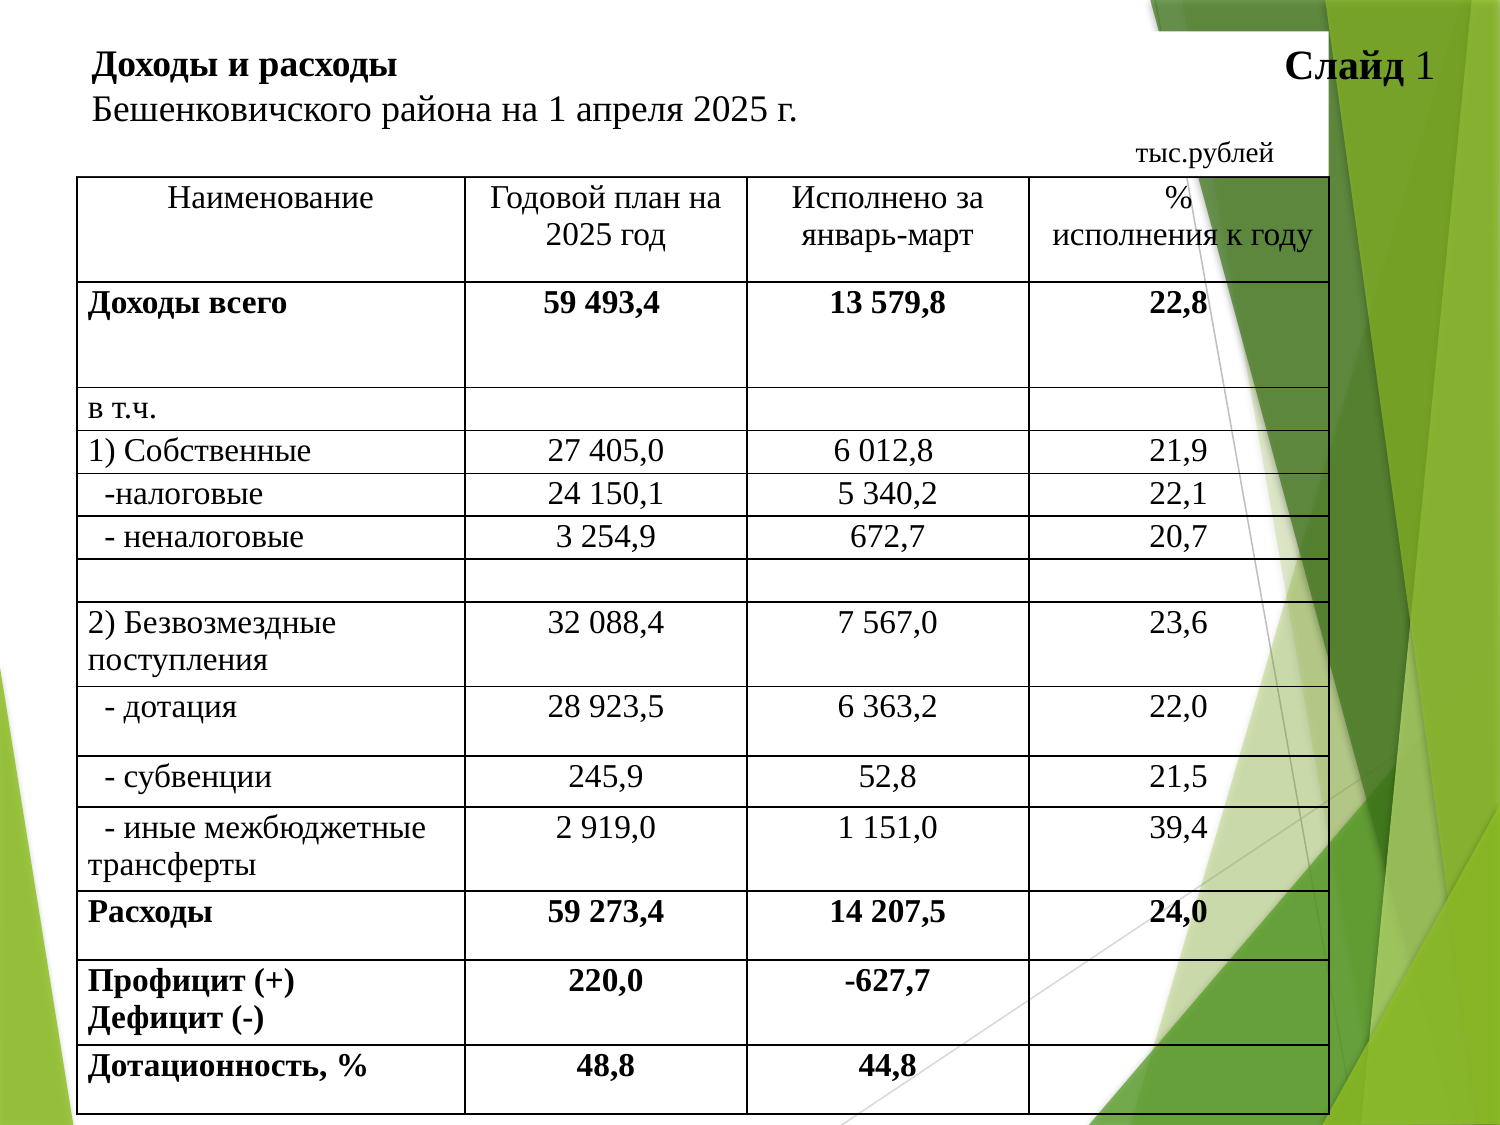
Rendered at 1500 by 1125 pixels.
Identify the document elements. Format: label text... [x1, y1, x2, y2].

table_cell 22,0 [1030, 687, 1328, 755]
table_cell 22,1 [1030, 474, 1328, 515]
table_cell [748, 388, 1028, 430]
table_cell в т.ч. [78, 388, 464, 430]
table_cell Доходы всего [78, 283, 464, 387]
table_cell 14 207,5 [748, 892, 1028, 959]
table_cell [466, 388, 746, 430]
table_cell 1 151,0 [748, 808, 1028, 890]
table_cell 21,9 [1030, 431, 1328, 473]
table_header Исполнено за январь-март [748, 178, 1028, 281]
table_cell 245,9 [466, 757, 746, 806]
table_cell 2) Безвозмездные поступления [78, 603, 464, 686]
table_cell 44,8 [748, 1046, 1028, 1113]
table_cell 2 919,0 [466, 808, 746, 890]
table_cell [78, 560, 464, 601]
table_cell 24,0 [1030, 892, 1328, 959]
table_cell 20,7 [1030, 517, 1328, 558]
table_cell [1030, 1046, 1328, 1113]
table_cell 1) Собственные [78, 431, 464, 473]
table_cell 21,5 [1030, 757, 1328, 806]
table_cell 23,6 [1030, 603, 1328, 686]
text_box Слайд 1 [1269, 30, 1471, 96]
table_cell [466, 560, 746, 601]
table_cell 13 579,8 [748, 283, 1028, 387]
table_cell 52,8 [748, 757, 1028, 806]
table_cell 220,0 [466, 961, 746, 1044]
table_cell 5 340,2 [748, 474, 1028, 515]
table_cell Дотационность, % [78, 1046, 464, 1113]
table_cell -627,7 [748, 961, 1028, 1044]
table_cell 22,8 [1030, 283, 1328, 387]
text_box Доходы и расходы Бешенковичского района на 1 апреля 2025 г. тыс.рублей [76, 31, 1329, 177]
table_cell 6 363,2 [748, 687, 1028, 755]
table_cell [748, 560, 1028, 601]
table_cell -налоговые [78, 474, 464, 515]
table_cell 3 254,9 [466, 517, 746, 558]
table_header Годовой план на 2025 год [466, 178, 746, 281]
table_cell 6 012,8 [748, 431, 1028, 473]
table_cell 28 923,5 [466, 687, 746, 755]
table_cell 59 273,4 [466, 892, 746, 959]
table_cell 48,8 [466, 1046, 746, 1113]
table_header Наименование [78, 178, 464, 281]
table_cell 27 405,0 [466, 431, 746, 473]
table_cell 39,4 [1030, 808, 1328, 890]
table_cell - дотация [78, 687, 464, 755]
table_header % исполнения к году [1030, 178, 1328, 281]
table_cell 59 493,4 [466, 283, 746, 387]
table_cell Расходы [78, 892, 464, 959]
table_cell 672,7 [748, 517, 1028, 558]
table_cell [1030, 961, 1328, 1044]
table_cell - неналоговые [78, 517, 464, 558]
table_cell 7 567,0 [748, 603, 1028, 686]
table_cell [1030, 388, 1328, 430]
table_cell 24 150,1 [466, 474, 746, 515]
table_cell [1030, 560, 1328, 601]
table_cell - субвенции [78, 757, 464, 806]
table_cell 32 088,4 [466, 603, 746, 686]
table_cell Профицит (+) Дефицит (-) [78, 961, 464, 1044]
table_cell - иные межбюджетные трансферты [78, 808, 464, 890]
